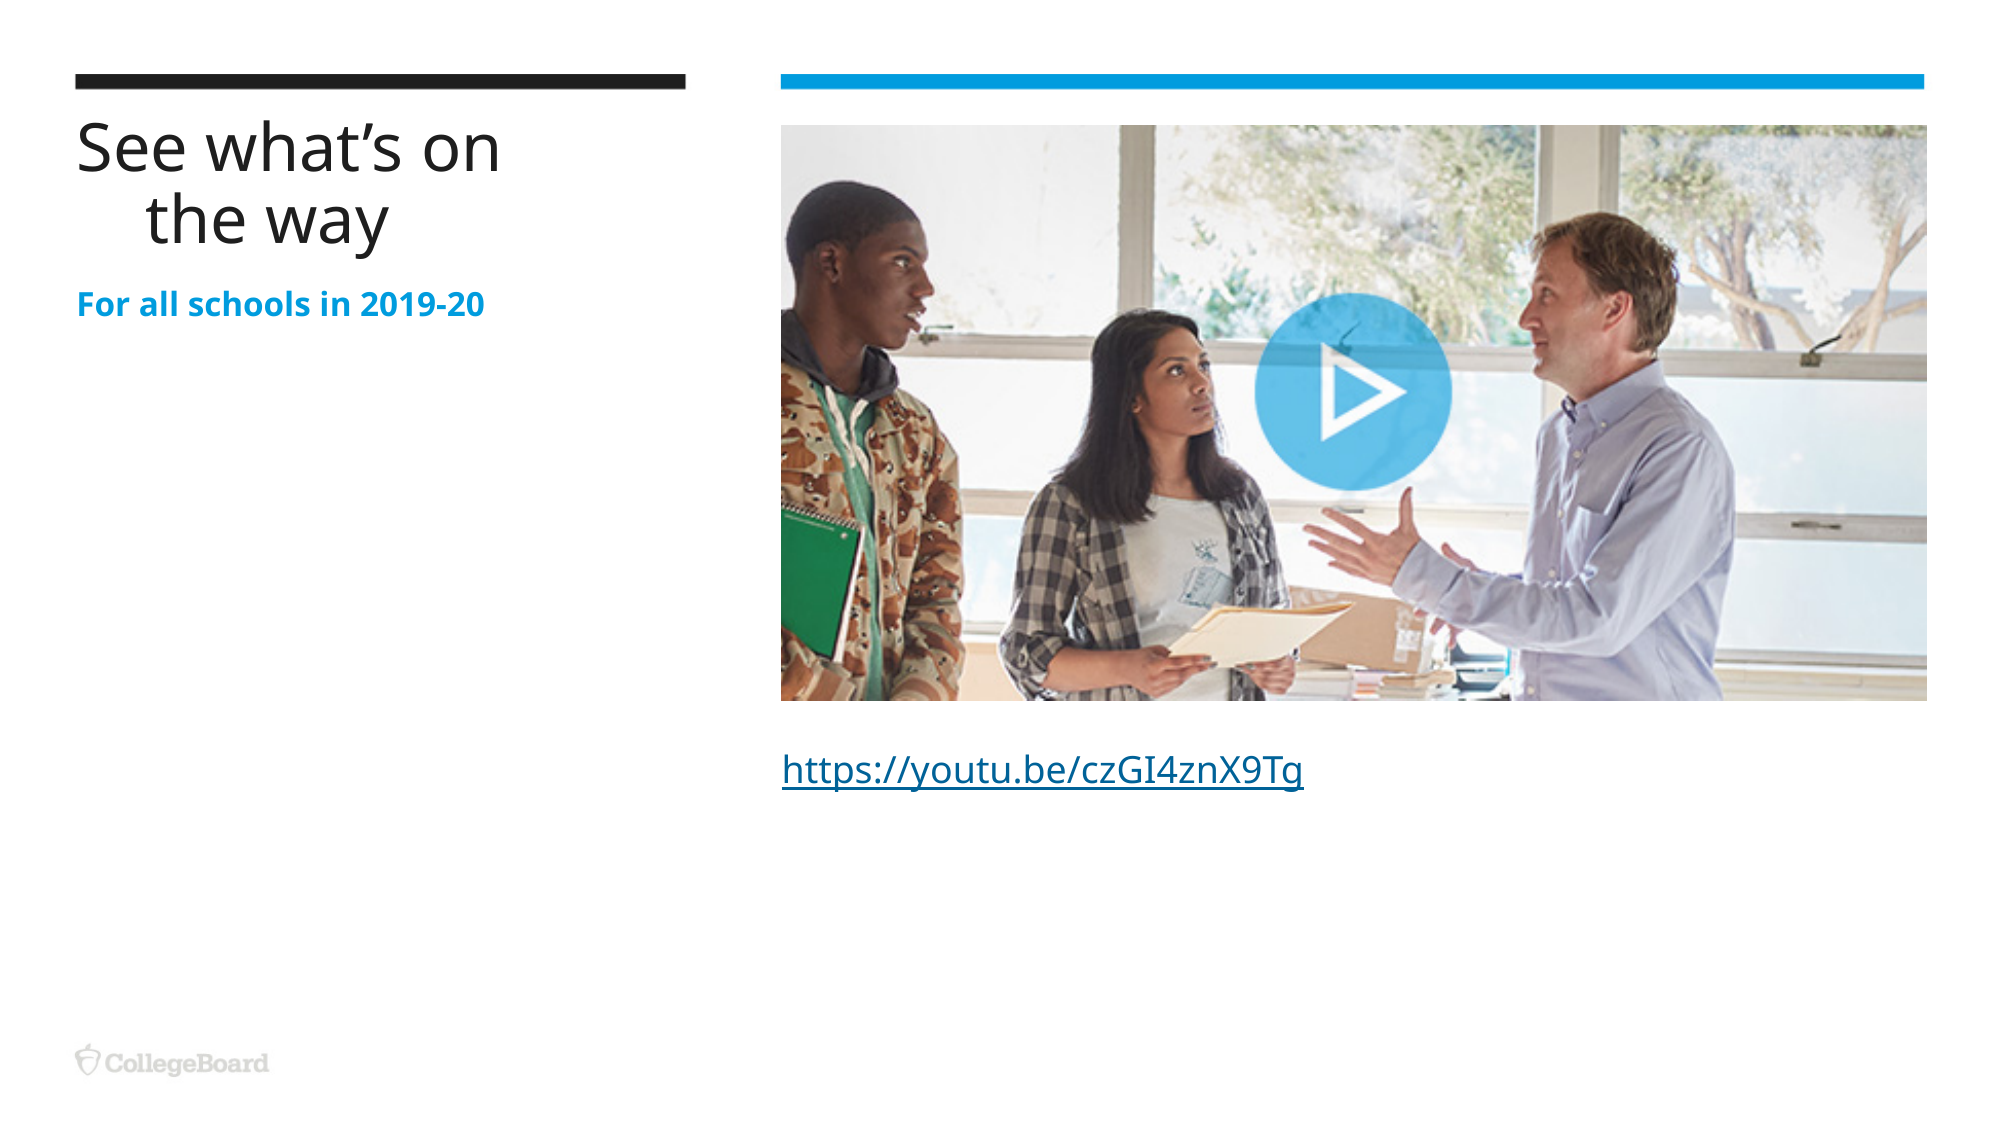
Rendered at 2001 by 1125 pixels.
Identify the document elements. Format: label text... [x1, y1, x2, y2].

list For all schools in 2019-20 [76, 250, 691, 325]
text_box https://youtu.be/czGI4znX9Tg [766, 738, 1719, 805]
picture [0, 0, 2000, 1125]
title See what’s on the way [76, 91, 691, 250]
